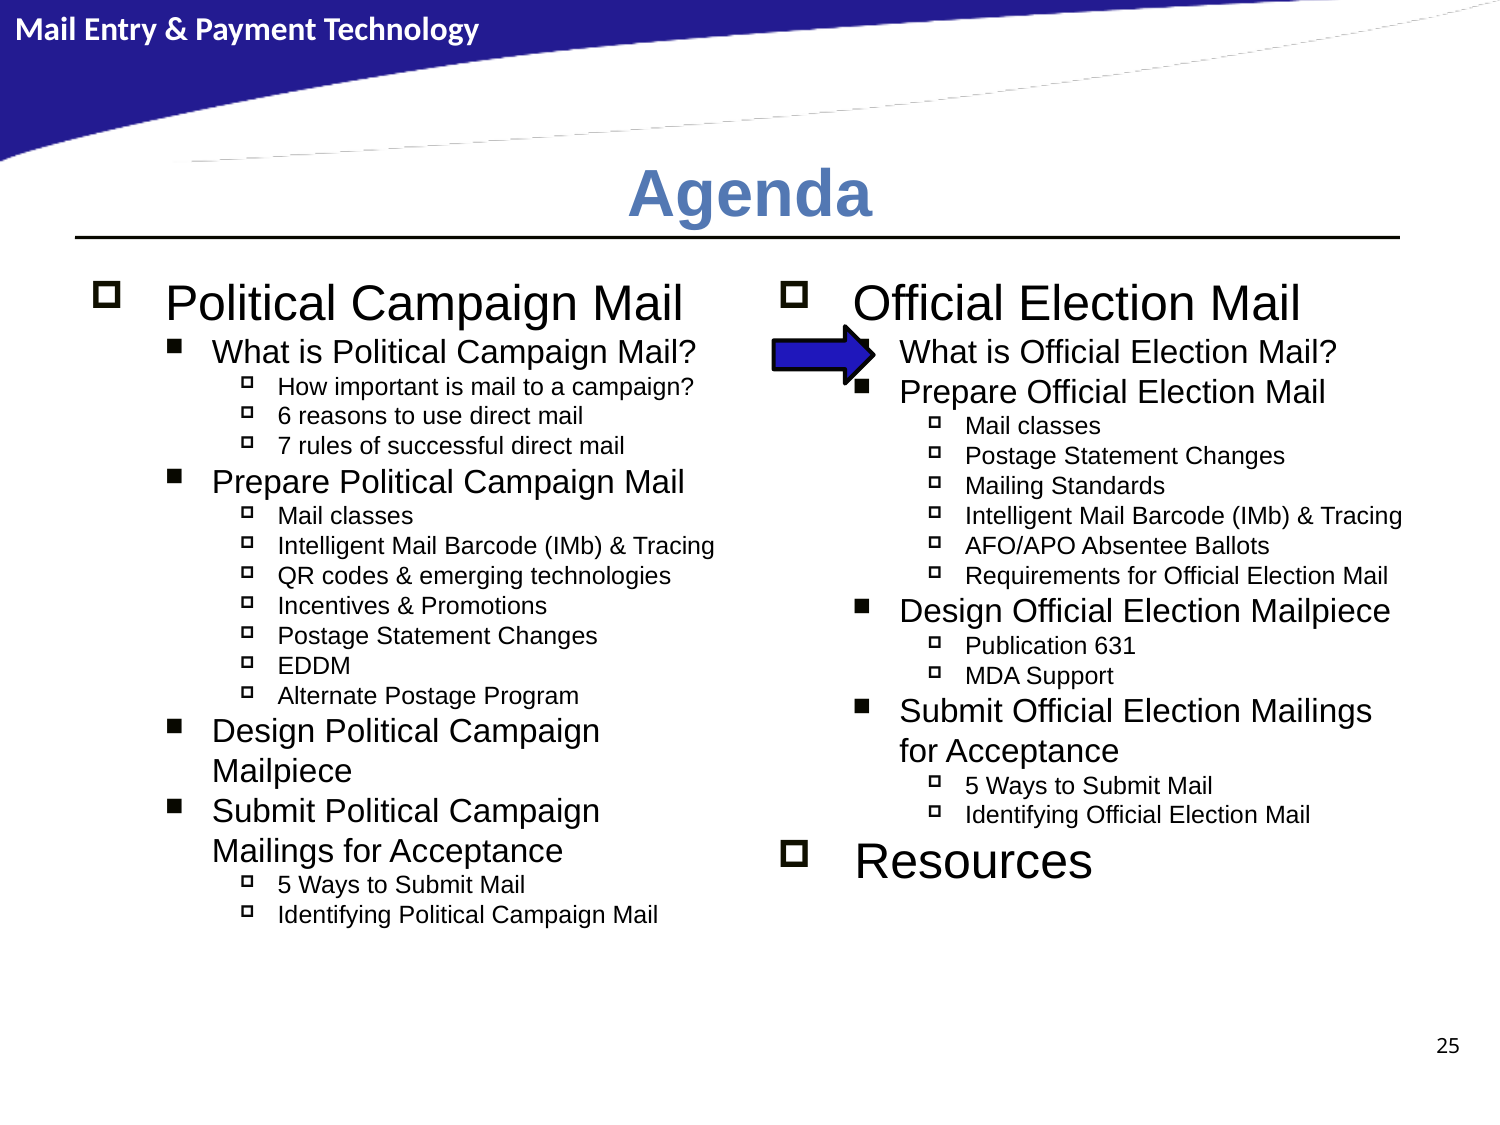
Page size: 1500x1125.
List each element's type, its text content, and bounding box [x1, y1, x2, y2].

picture [0, 0, 1500, 163]
slide_number 25 [1125, 1025, 1475, 1100]
list Political Campaign Mail What is Political Campaign Mail? How important is mail to a campaign? 6 reasons to use direct mail 7 rules of successful direct mail Prepare Political Campaign Mail Mail classes Intelligent Mail Barcode (IMb) & Tracing QR codes & emerging technologies Incentives & Promotions Postage Statement Changes EDDM Alternate Postage Program Design Political Campaign Mailpiece Submit Political Campaign Mailings for Acceptance 5 Ways to Submit Mail Identifying Political Campaign Mail [75, 262, 738, 1006]
text_box [771, 324, 876, 386]
title Agenda [75, 117, 1425, 238]
list Official Election Mail What is Official Election Mail? Prepare Official Election Mail Mail classes Postage Statement Changes Mailing Standards Intelligent Mail Barcode (IMb) & Tracing AFO/APO Absentee Ballots Requirements for Official Election Mail Design Official Election Mailpiece Publication 631 MDA Support Submit Official Election Mailings for Acceptance 5 Ways to Submit Mail Identifying Official Election Mail Resources [762, 262, 1425, 1006]
